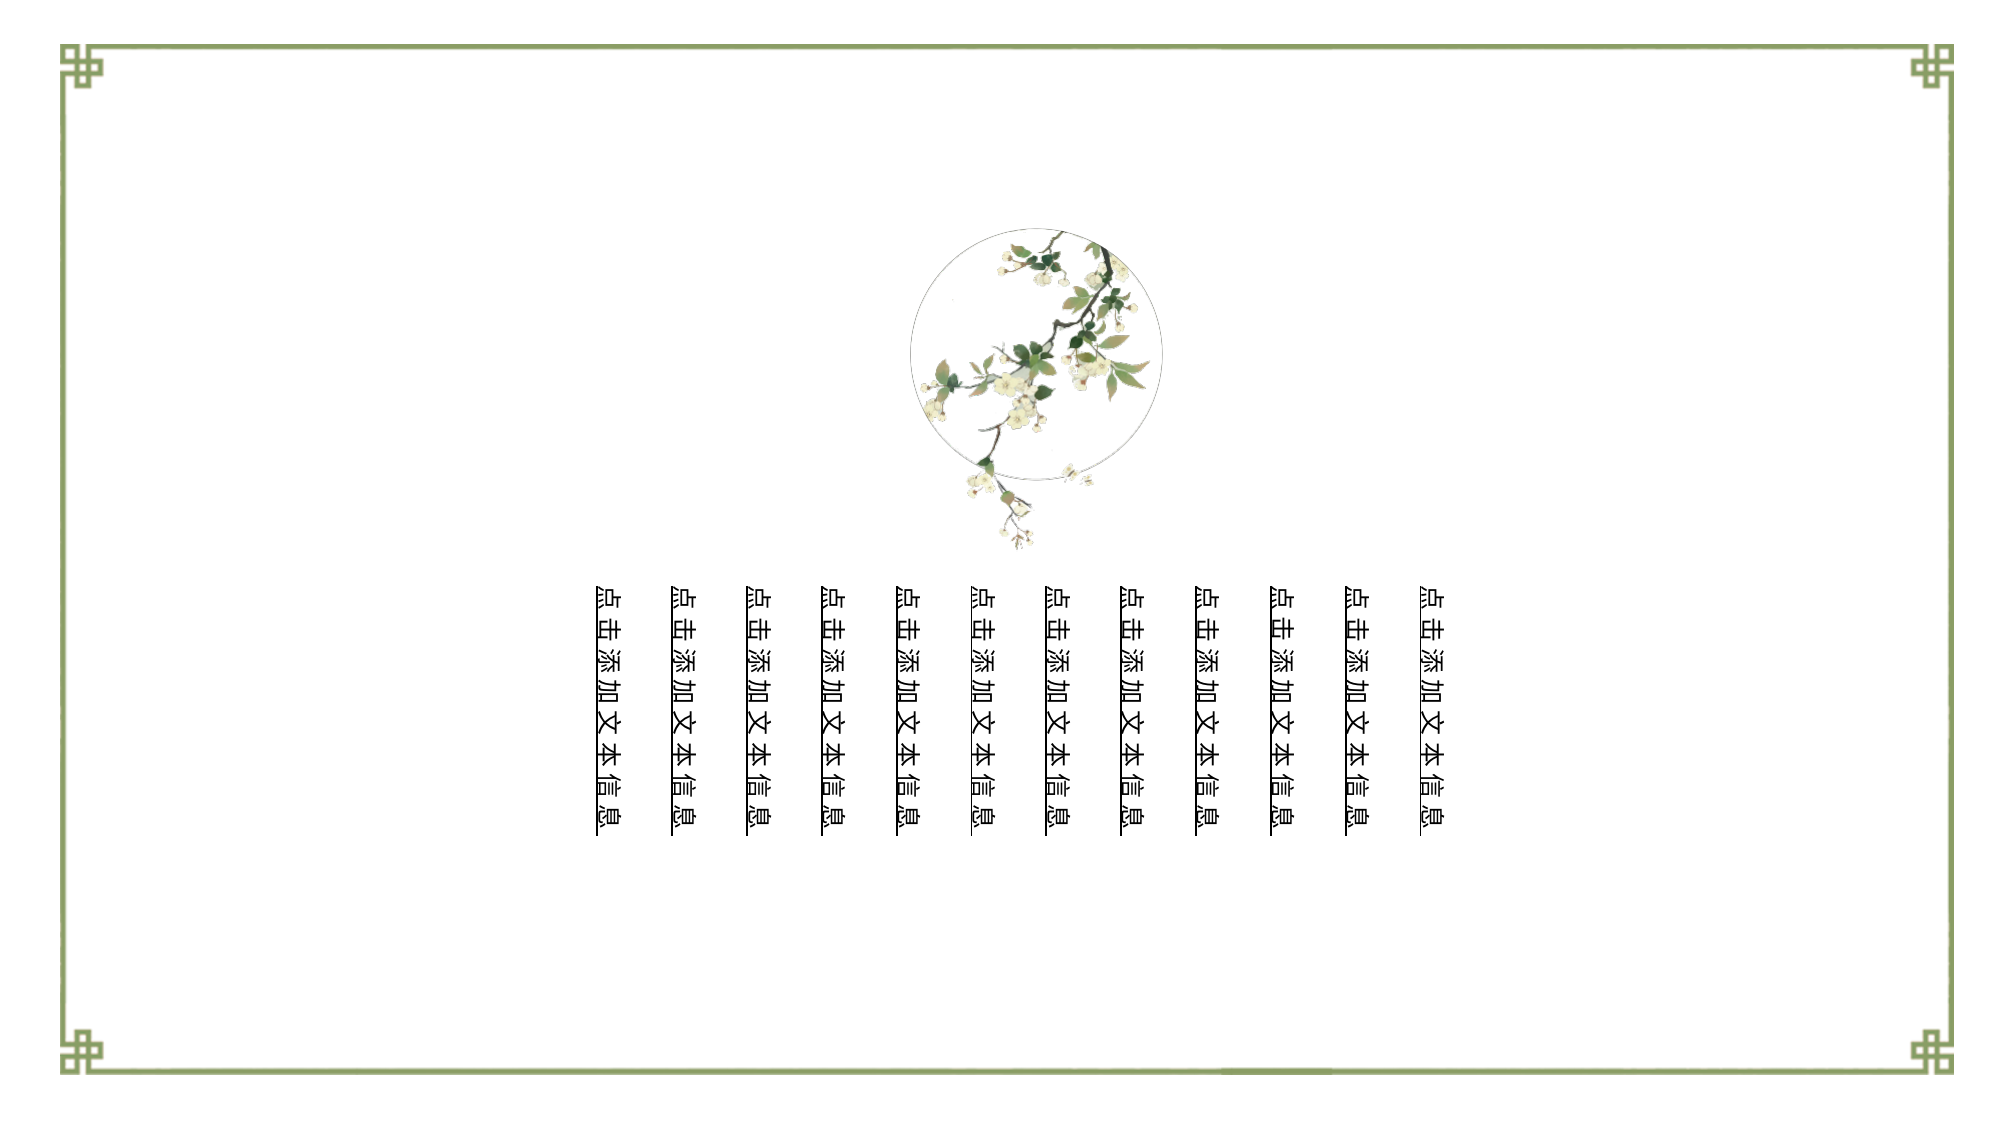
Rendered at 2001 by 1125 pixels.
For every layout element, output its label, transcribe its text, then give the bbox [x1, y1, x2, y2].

text_box 点击添加文本信息点击添加文本信息点击添加文本信息点击添加文本信息点击添加文本信息点击添加文本信息点击添加文本信息点击添加文本信息点击添加文本信息点击添加文本信息点击添加文本信息点击添加文本信息 [572, 571, 1501, 857]
picture [60, 44, 1954, 1075]
